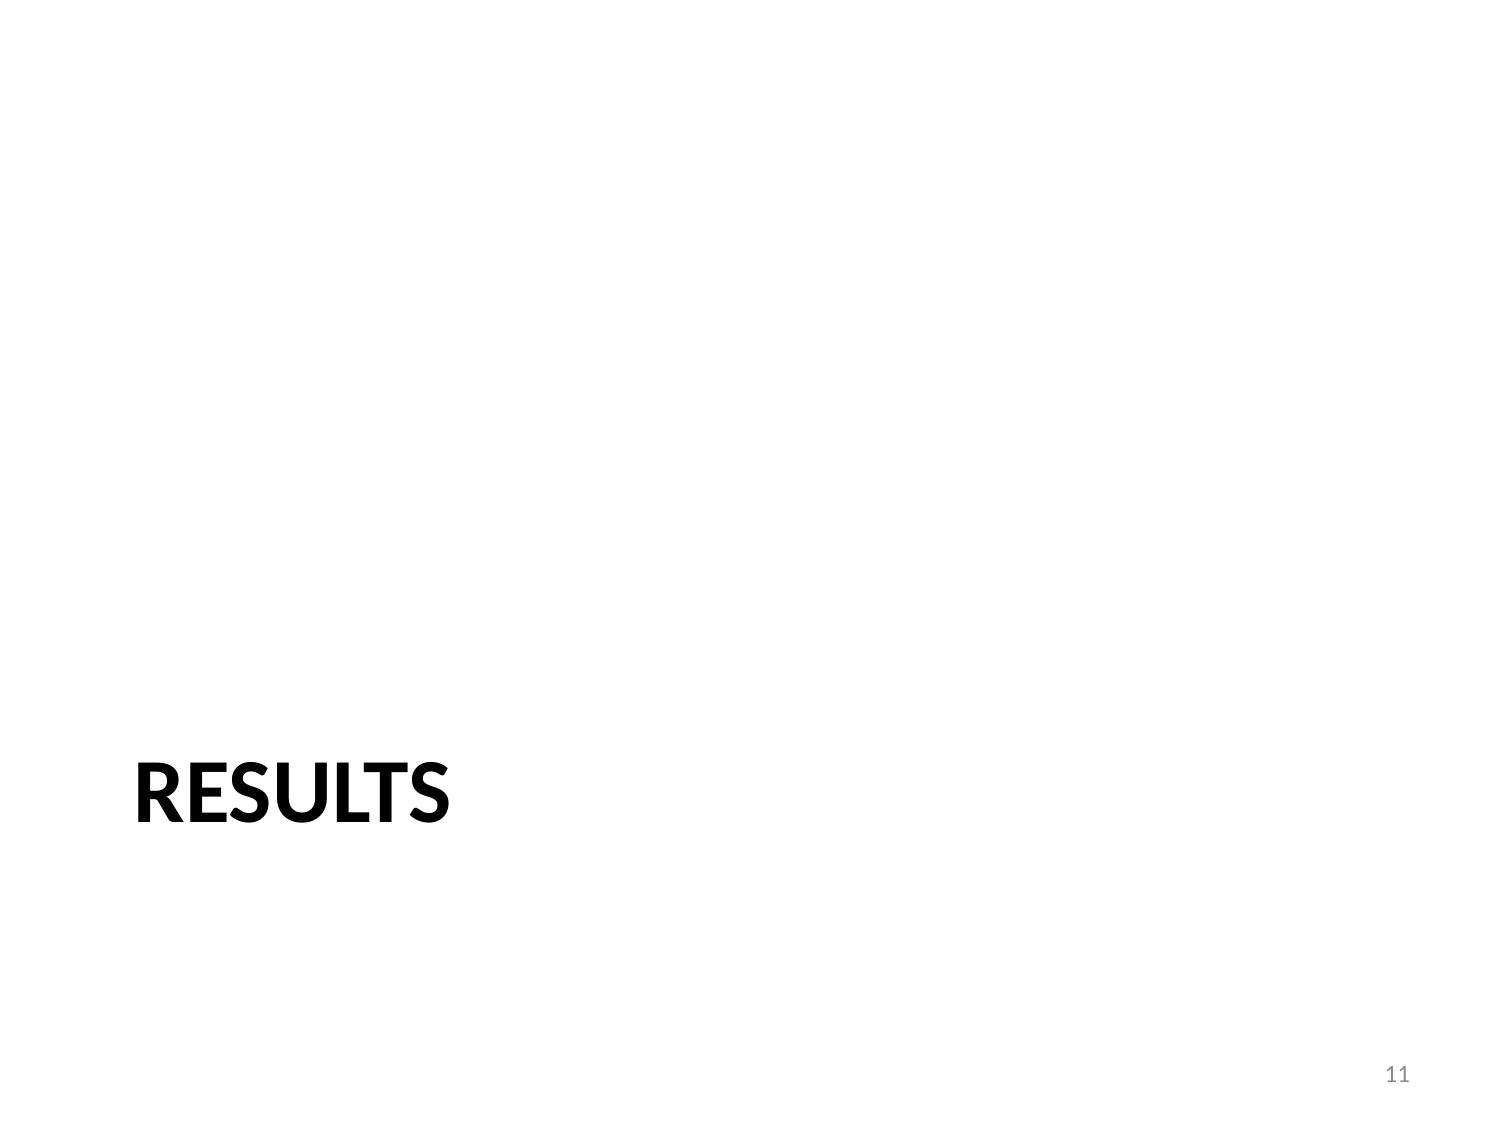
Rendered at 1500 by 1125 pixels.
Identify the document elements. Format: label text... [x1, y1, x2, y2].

title results [118, 722, 1394, 947]
slide_number 11 [1074, 1042, 1425, 1103]
